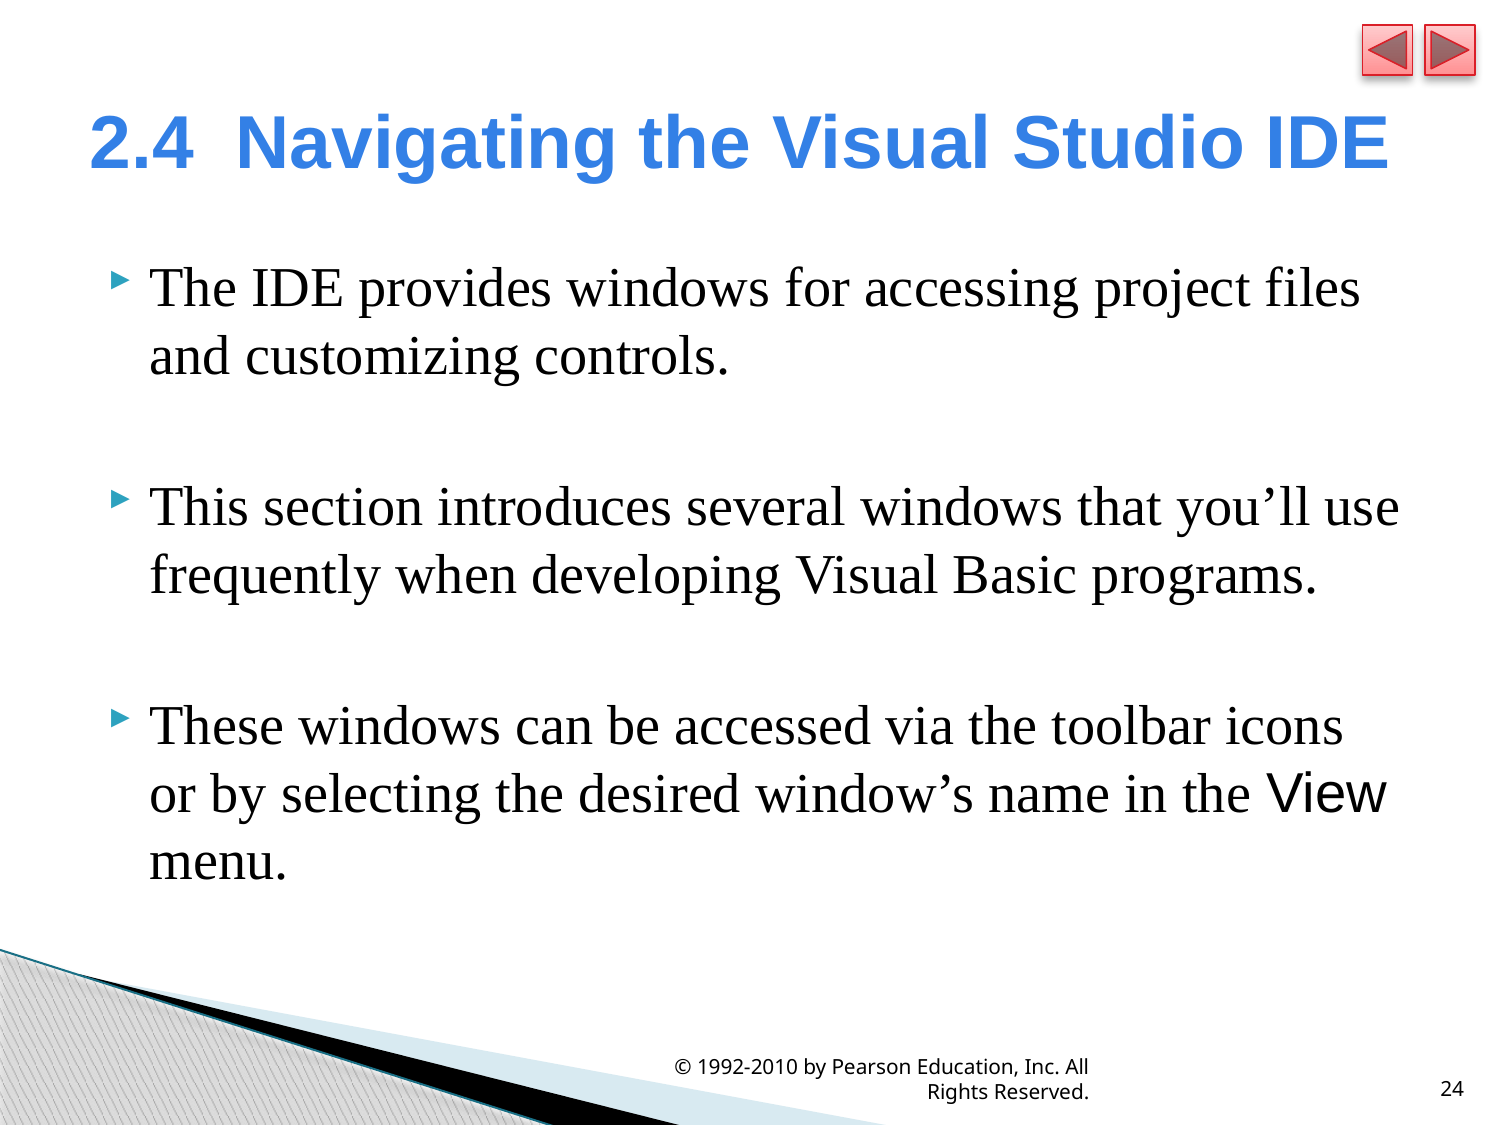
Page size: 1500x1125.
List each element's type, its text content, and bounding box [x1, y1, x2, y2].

footer © 1992-2010 by Pearson Education, Inc. All Rights Reserved. [650, 1051, 1105, 1112]
slide_number 24 [1418, 1051, 1479, 1112]
title 2.4 Navigating the Visual Studio IDE [75, 45, 1425, 233]
list The IDE provides windows for accessing project files and customizing controls. This section introduces several windows that you’ll use frequently when developing Visual Basic programs. These windows can be accessed via the toolbar icons or by selecting the desired window’s name in the View menu. [74, 242, 1426, 986]
